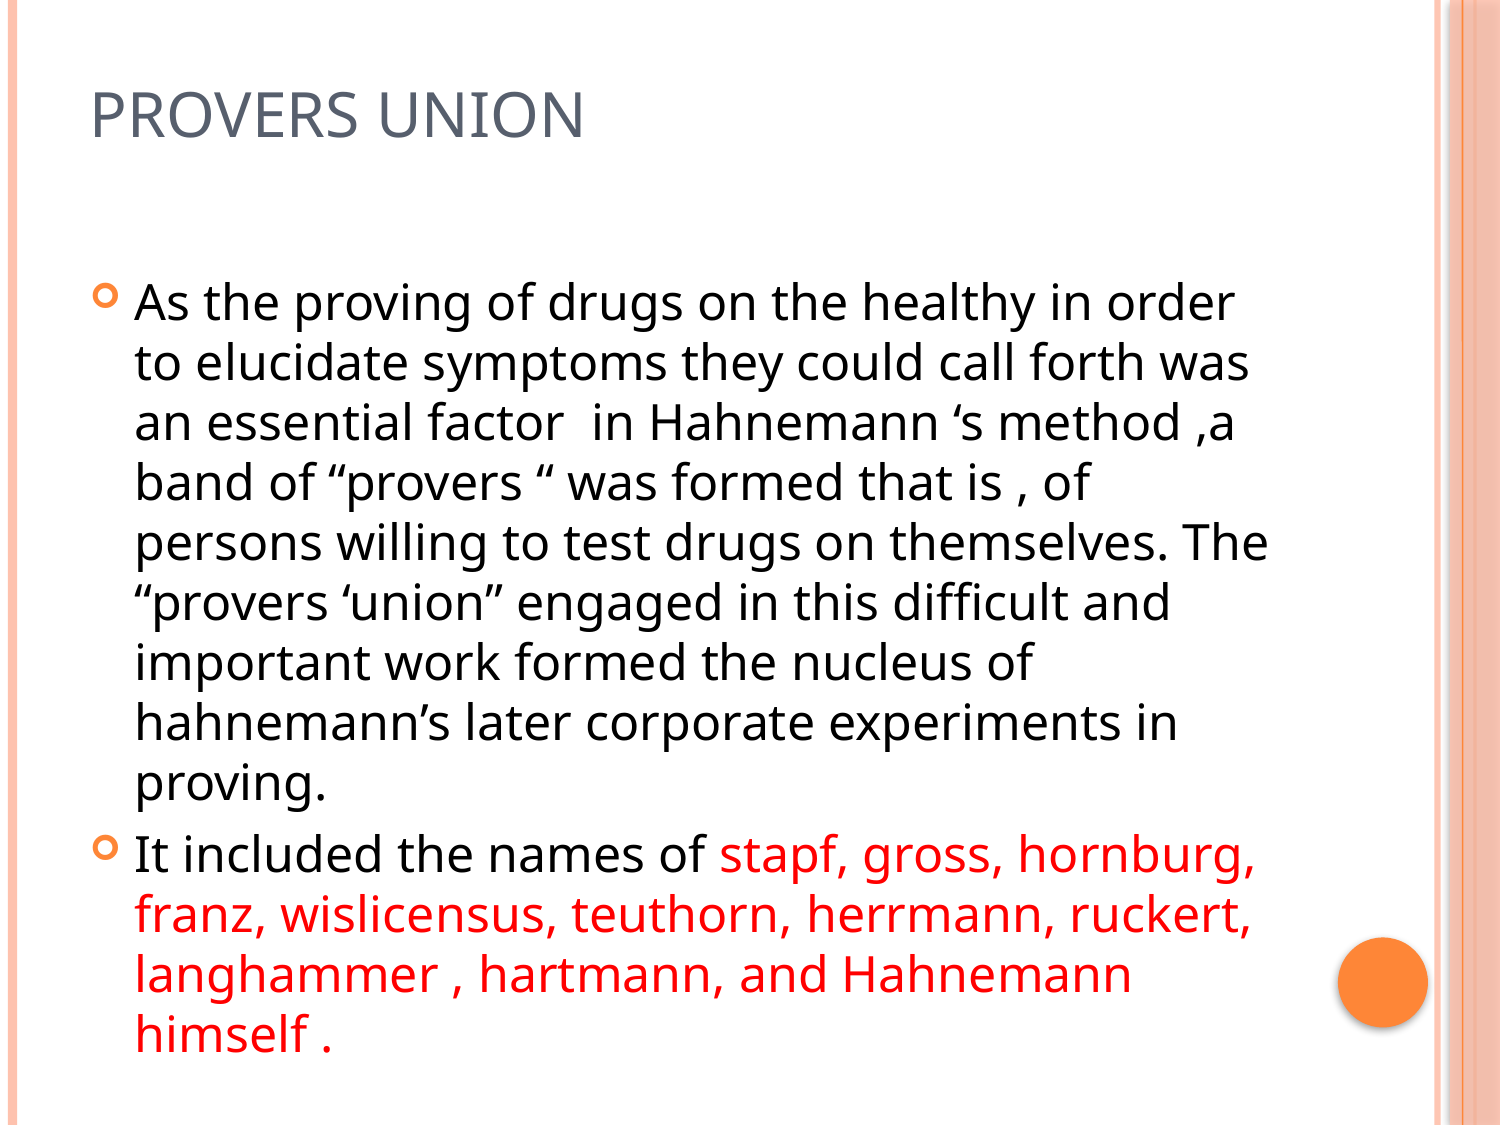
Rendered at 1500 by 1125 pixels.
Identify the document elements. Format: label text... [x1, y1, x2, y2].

list As the proving of drugs on the healthy in order to elucidate symptoms they could call forth was an essential factor in Hahnemann ‘s method ,a band of “provers “ was formed that is , of persons willing to test drugs on themselves. The “provers ‘union” engaged in this difficult and important work formed the nucleus of hahnemann’s later corporate experiments in proving. It included the names of stapf, gross, hornburg, franz, wislicensus, teuthorn, herrmann, ruckert, langhammer , hartmann, and Hahnemann himself . [75, 262, 1300, 1062]
title Provers union [75, 45, 1300, 233]
